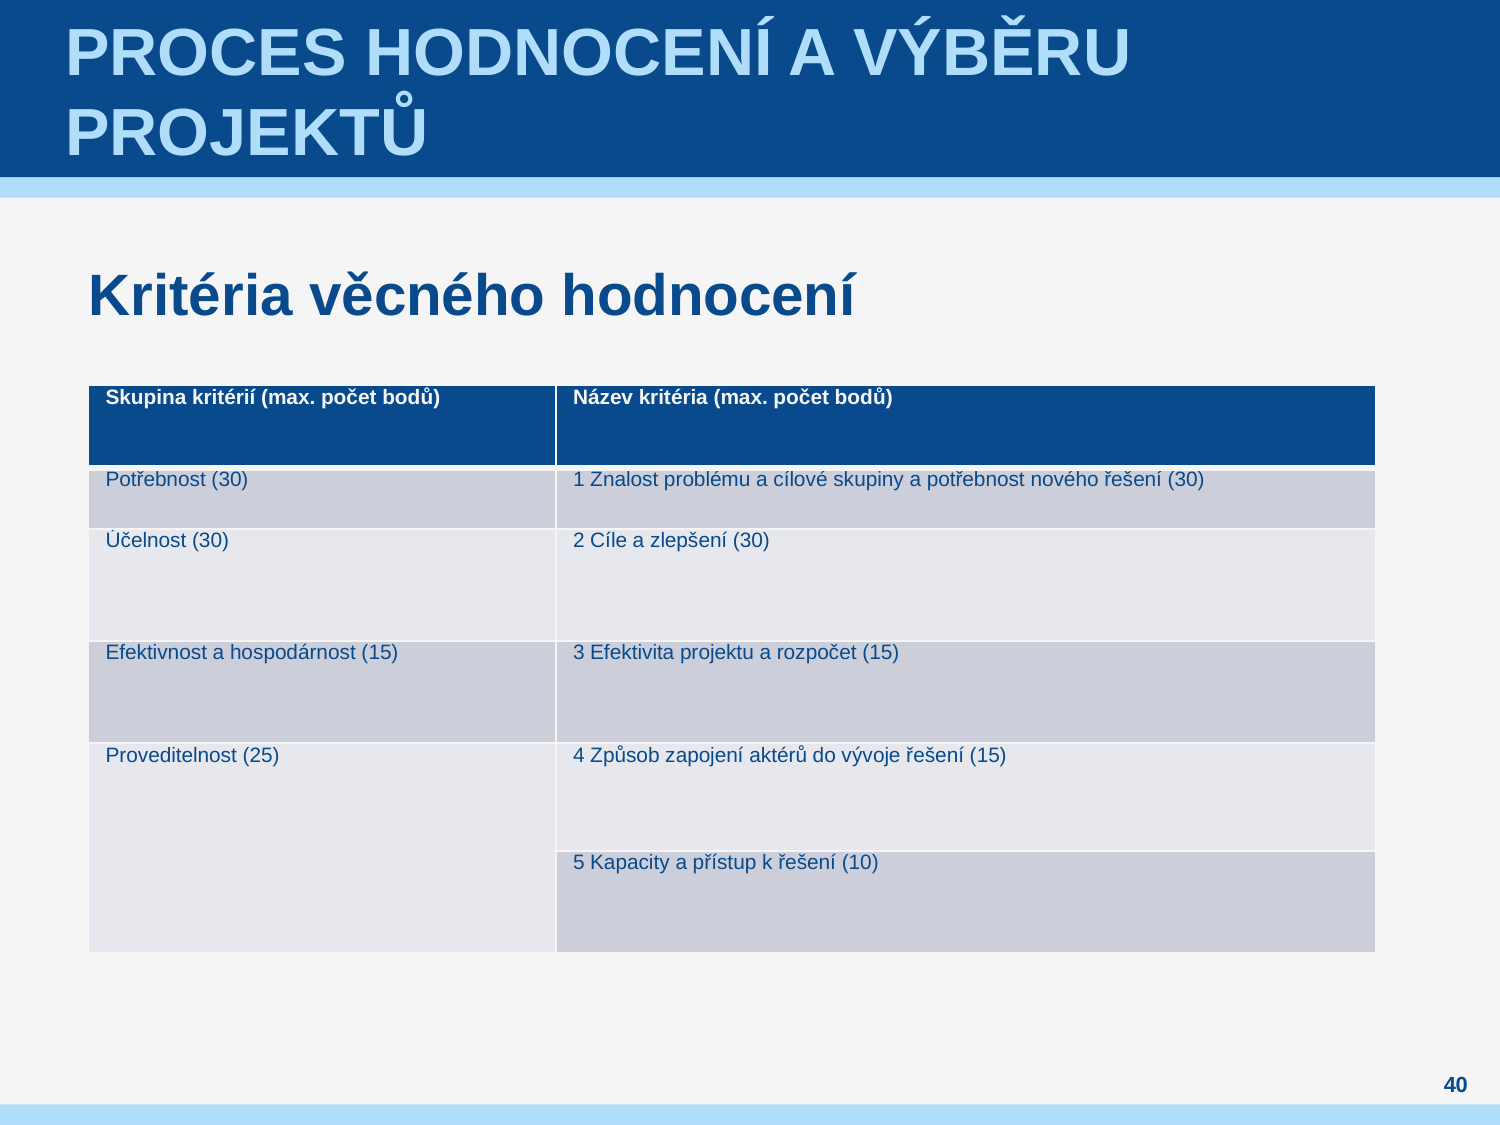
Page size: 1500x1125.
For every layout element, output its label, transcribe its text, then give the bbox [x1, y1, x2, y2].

table_cell 5 Kapacity a přístup k řešení (10) [557, 852, 1375, 952]
table_cell 2 Cíle a zlepšení (30) [557, 530, 1375, 640]
table_cell Efektivnost a hospodárnost (15) [89, 642, 555, 742]
table_cell 1 Znalost problému a cílové skupiny a potřebnost nového řešení (30) [557, 471, 1375, 528]
table_cell Proveditelnost (25) [89, 744, 555, 952]
table_header Název kritéria (max. počet bodů) [557, 386, 1375, 465]
table_cell Účelnost (30) [89, 530, 555, 640]
table_cell 4 Způsob zapojení aktérů do vývoje řešení (15) [557, 744, 1375, 850]
table_header Skupina kritérií (max. počet bodů) [89, 386, 555, 465]
table_cell Potřebnost (30) [89, 471, 555, 528]
title Proces hodnocení a výběru projektů [59, 0, 1441, 178]
slide_number 40 [1417, 1068, 1495, 1099]
list Kritéria věcného hodnocení [88, 267, 1412, 1004]
table_cell 3 Efektivita projektu a rozpočet (15) [557, 642, 1375, 742]
